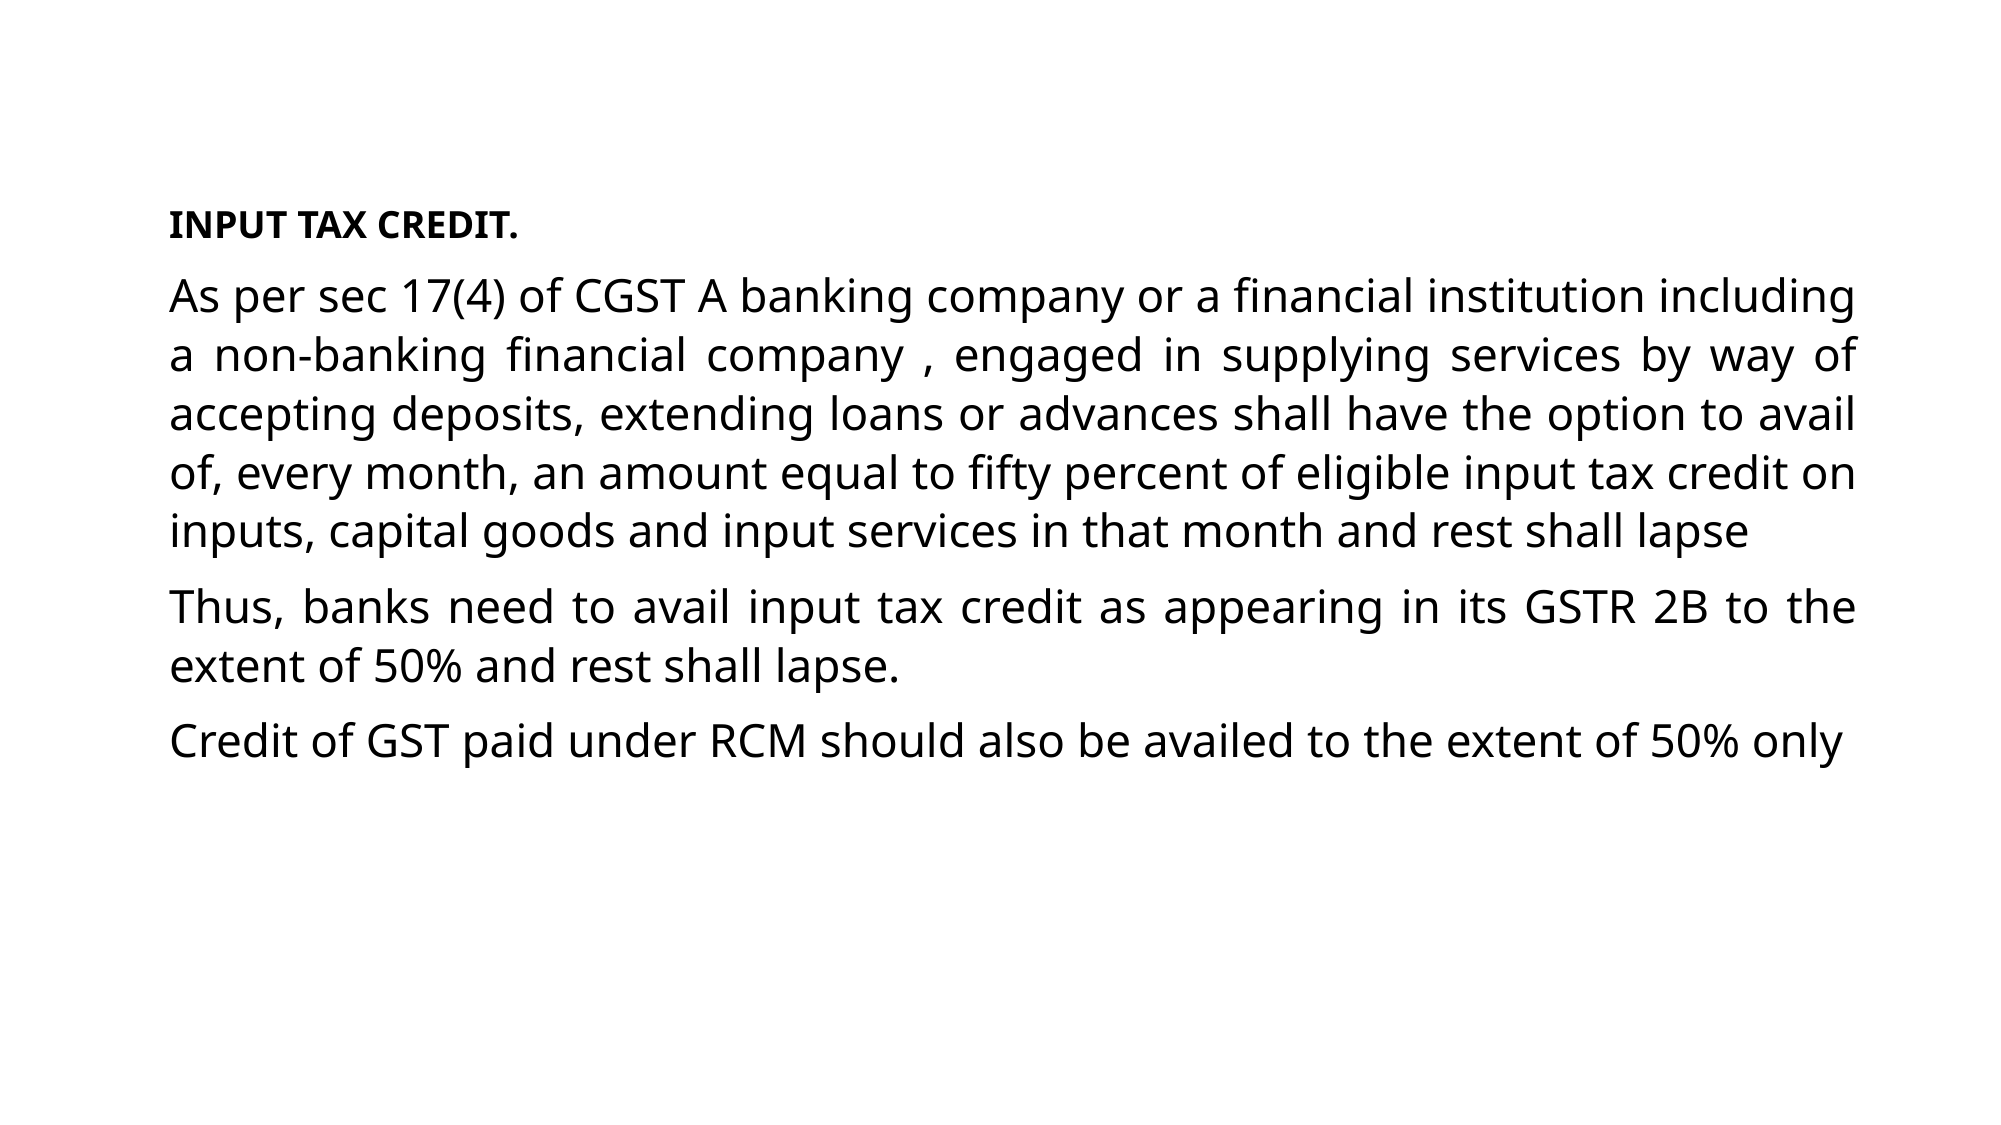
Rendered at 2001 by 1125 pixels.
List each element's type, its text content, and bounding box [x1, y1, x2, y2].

text_box INPUT TAX CREDIT. As per sec 17(4) of CGST A banking company or a financial institution including a non-banking financial company , engaged in supplying services by way of accepting deposits, extending loans or advances shall have the option to avail of, every month, an amount equal to fifty percent of eligible input tax credit on inputs, capital goods and input services in that month and rest shall lapse Thus, banks need to avail input tax credit as appearing in its GSTR 2B to the extent of 50% and rest shall lapse. Credit of GST paid under RCM should also be availed to the extent of 50% only [154, 190, 1873, 775]
